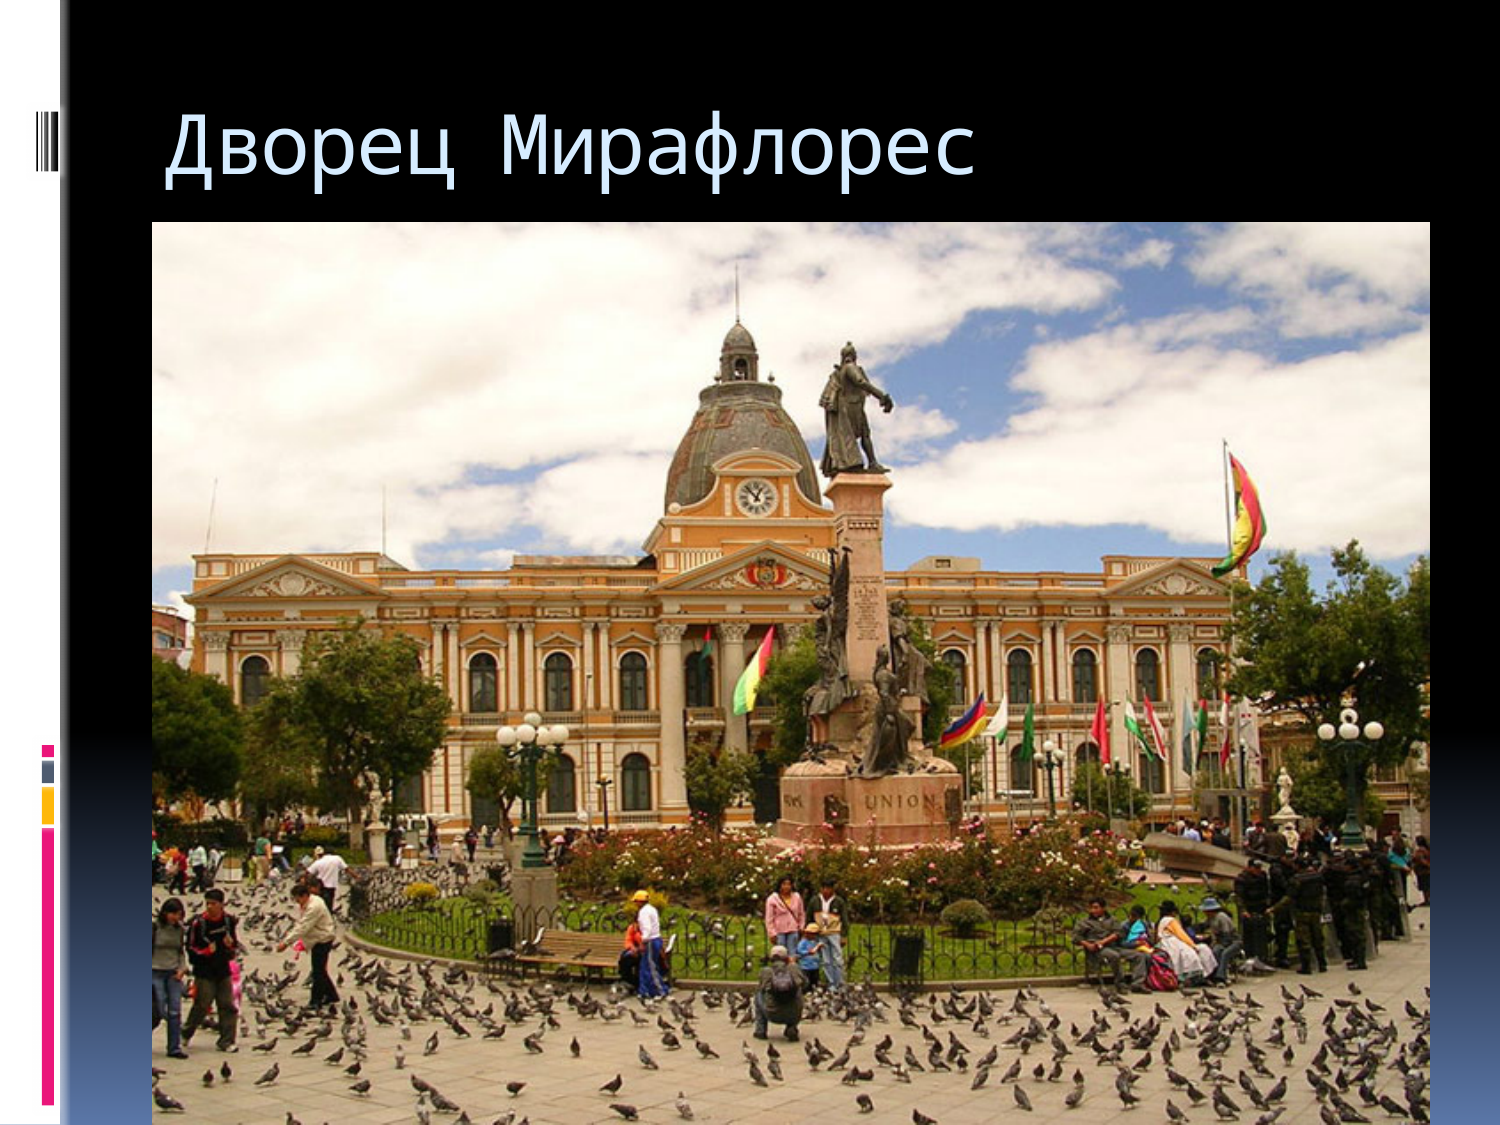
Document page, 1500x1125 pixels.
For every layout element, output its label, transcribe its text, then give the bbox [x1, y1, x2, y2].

title Дворец Мирафлорес [150, 83, 1425, 213]
picture [151, 222, 1431, 1125]
